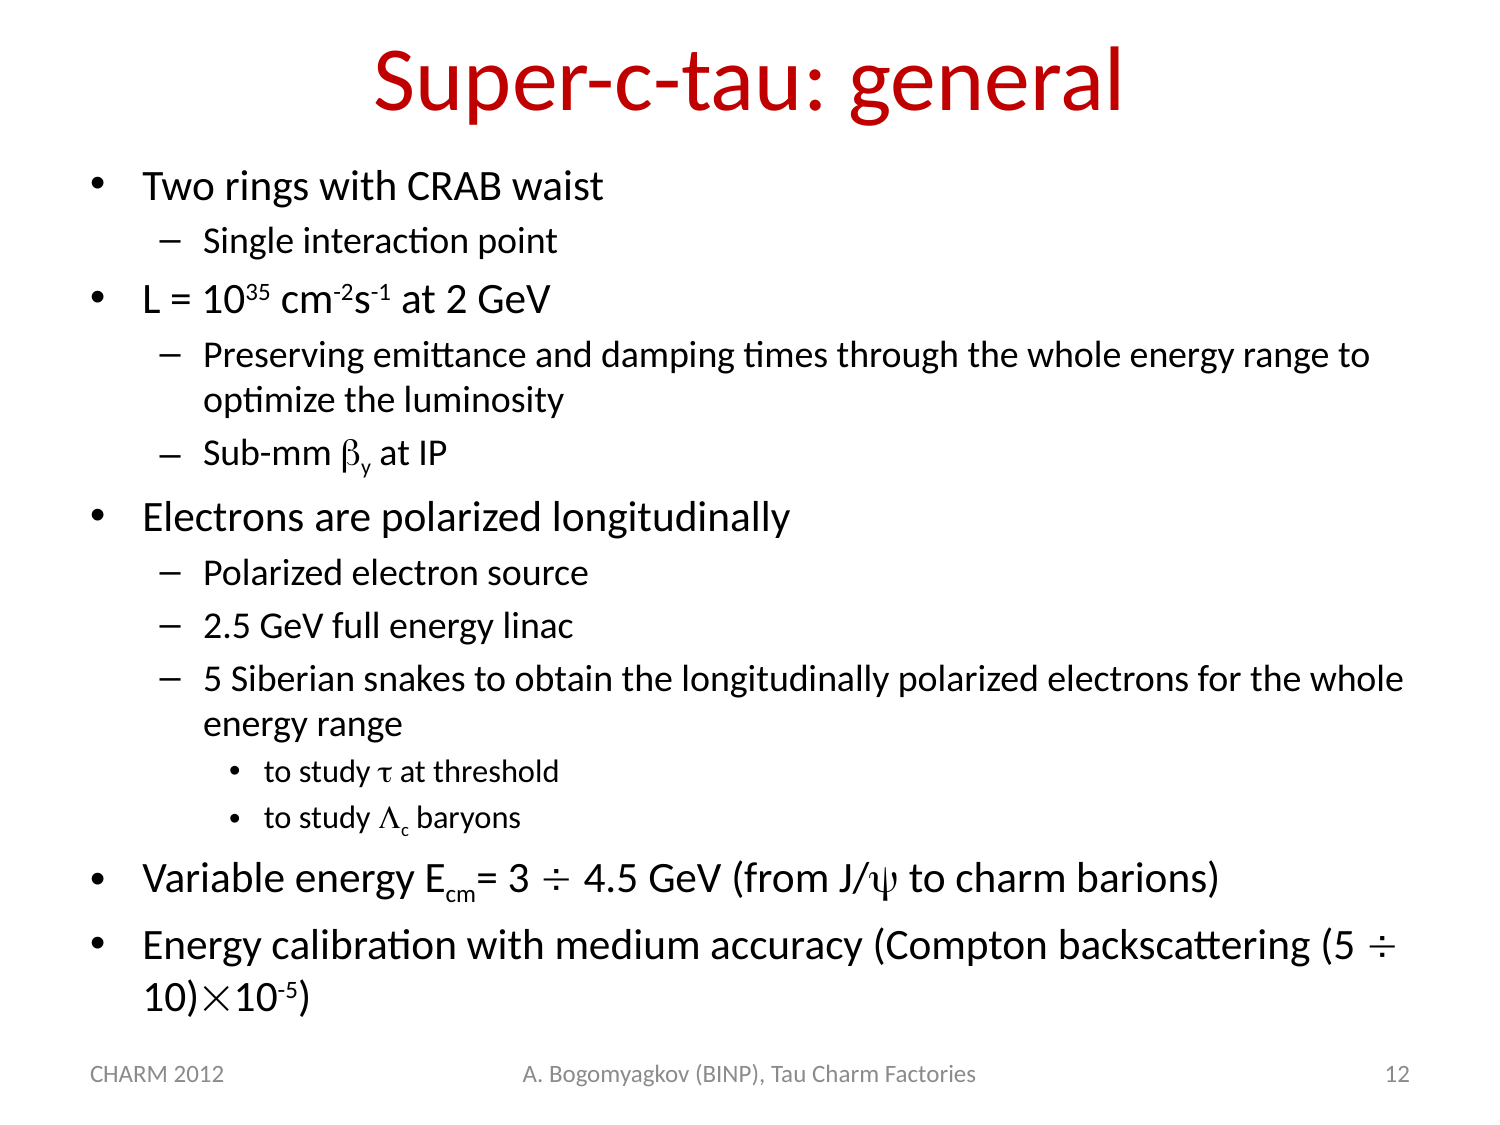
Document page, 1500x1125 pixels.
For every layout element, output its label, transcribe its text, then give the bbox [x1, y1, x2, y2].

slide_number CHARM 2012 [75, 1042, 425, 1103]
footer A. Bogomyagkov (BINP), Tau Charm Factories [472, 1042, 1028, 1103]
slide_number 12 [1074, 1042, 1425, 1103]
title Super-c-tau: general [75, 0, 1425, 148]
list Two rings with CRAB waist Single interaction point L = 1035 cm-2s-1 at 2 GeV Preserving emittance and damping times through the whole energy range to optimize the luminosity Sub-mm y at IP Electrons are polarized longitudinally Polarized electron source 2.5 GeV full energy linac 5 Siberian snakes to obtain the longitudinally polarized electrons for the whole energy range to study  at threshold to study c baryons Variable energy Ecm= 3  4.5 GeV (from J/ to charm barions) Energy calibration with medium accuracy (Compton backscattering (5  10)10-5) [75, 149, 1425, 1035]
